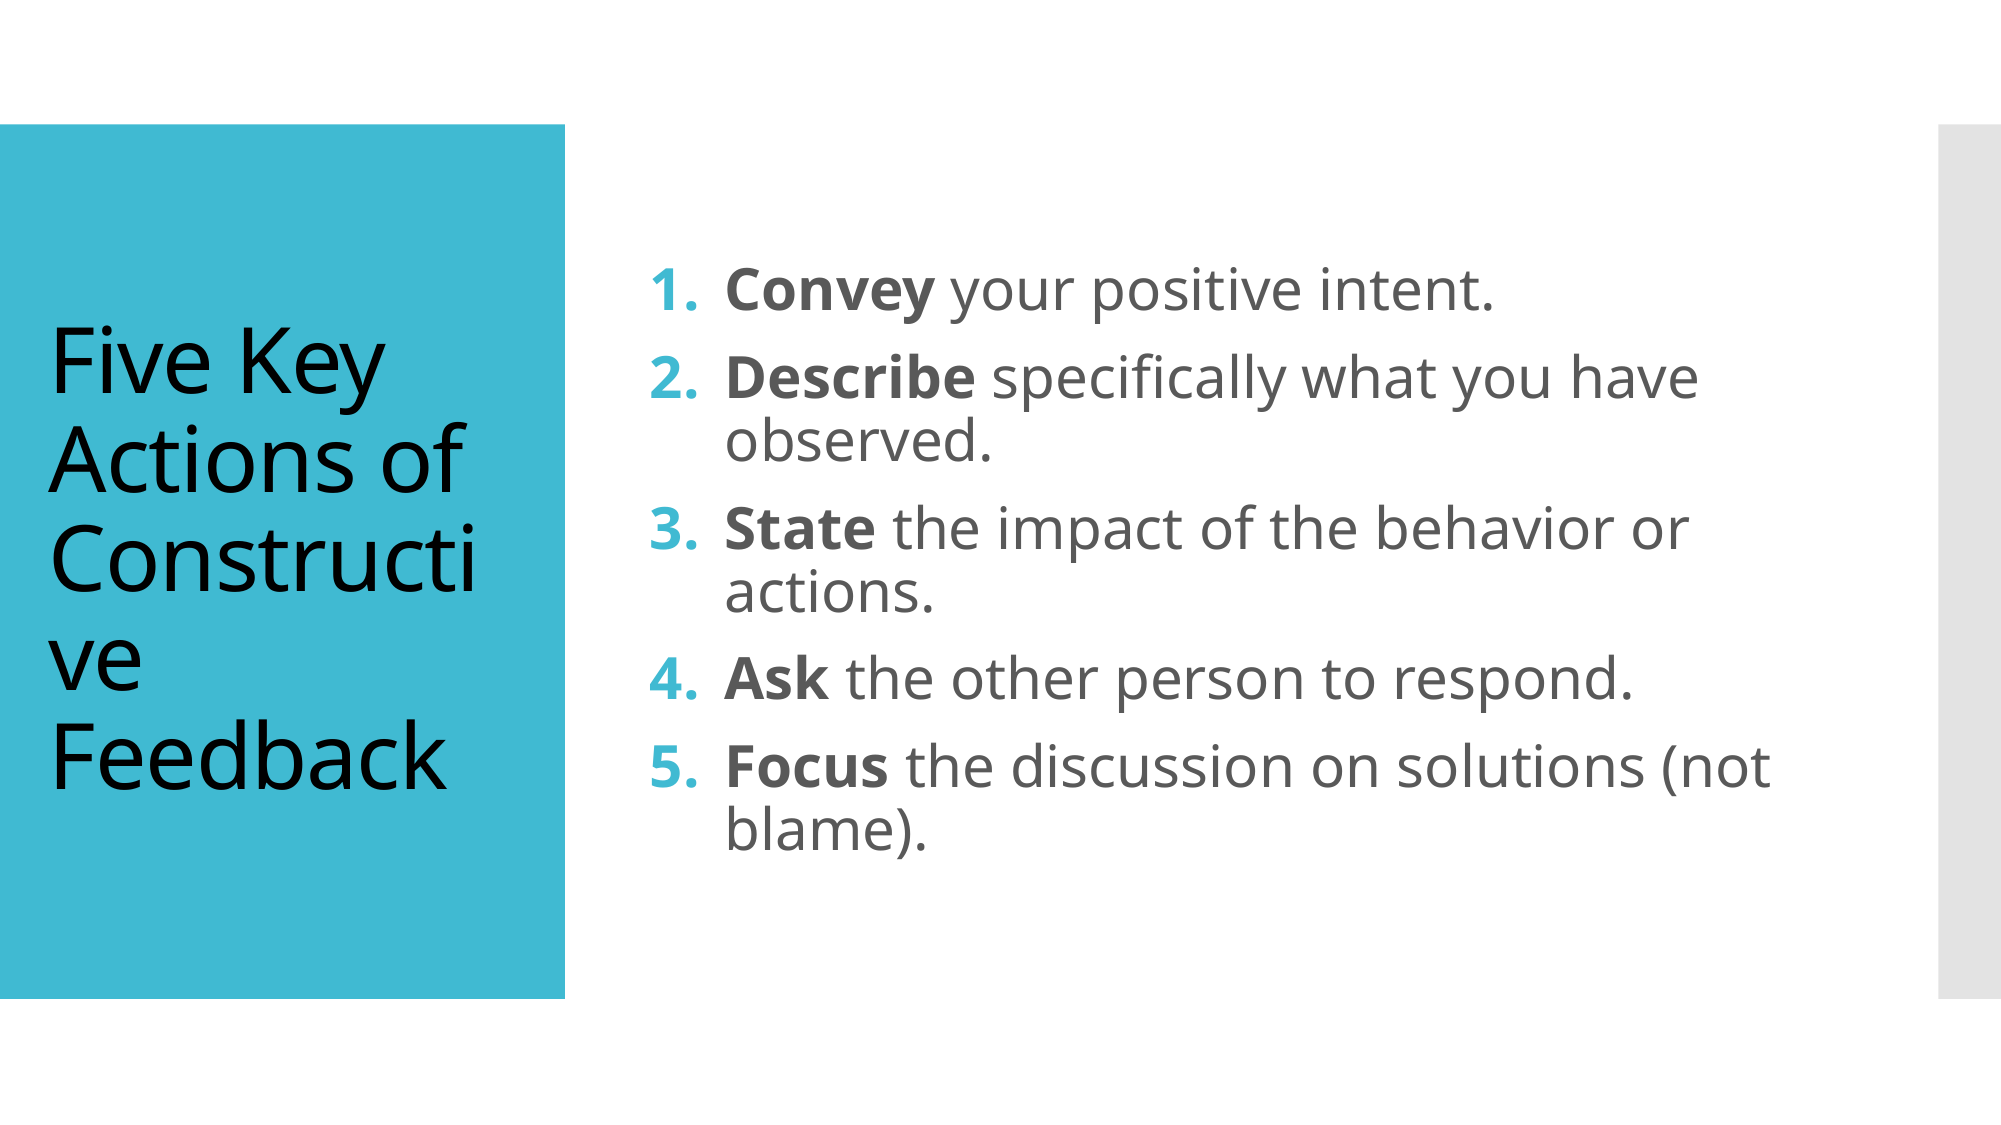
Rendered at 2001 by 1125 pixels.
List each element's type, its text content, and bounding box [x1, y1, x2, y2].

title Five Key Actions of Constructive Feedback [33, 184, 532, 940]
list Convey your positive intent. Describe specifically what you have observed. State the impact of the behavior or actions. Ask the other person to respond. Focus the discussion on solutions (not blame). [634, 141, 1848, 982]
